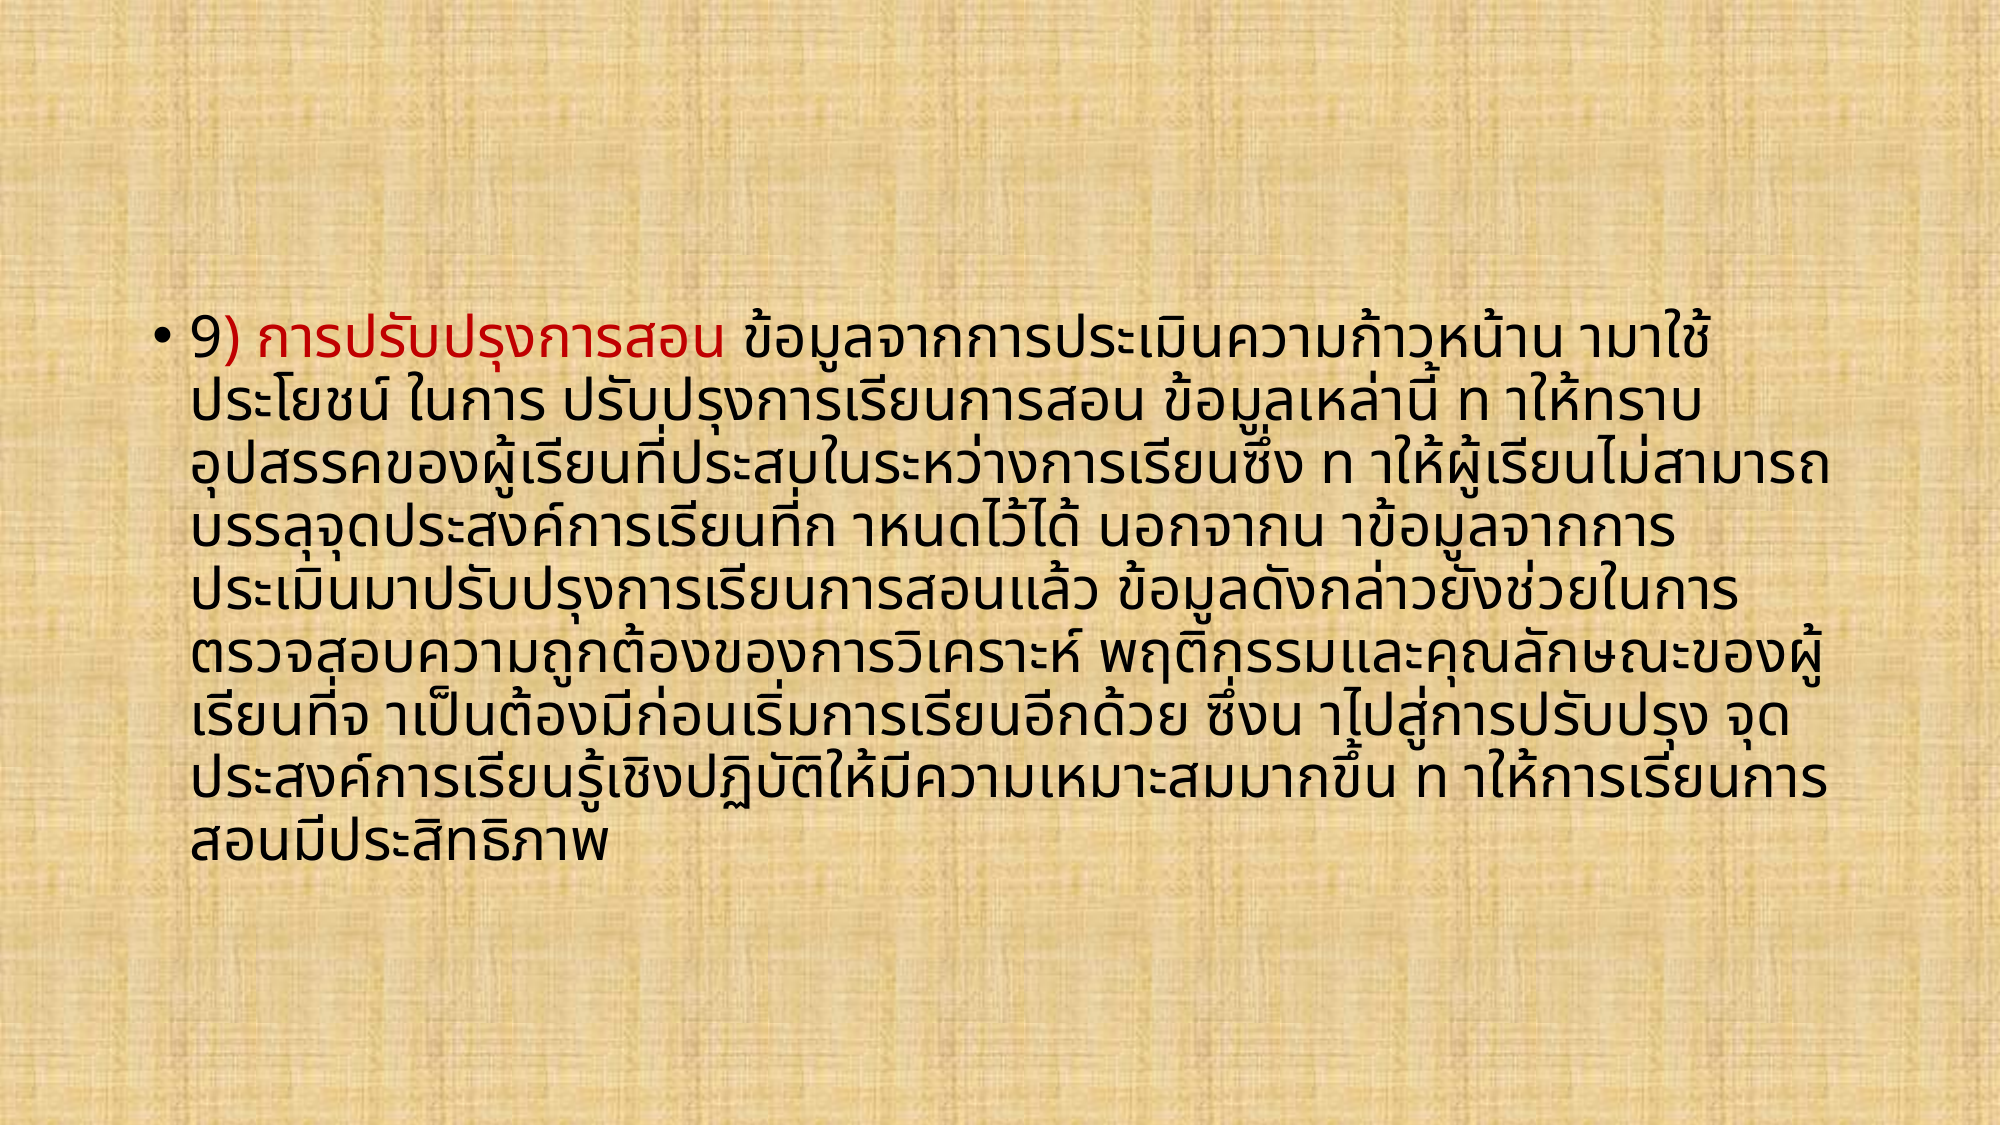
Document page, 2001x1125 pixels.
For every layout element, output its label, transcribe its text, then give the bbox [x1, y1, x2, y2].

list 9) การปรับปรุงการสอน ข้อมูลจากการประเมินความก้าวหน้าน ามาใช้ประโยชน์ ในการ ปรับปรุงการเรียนการสอน ข้อมูลเหล่านี้ ท าให้ทราบอุปสรรคของผู้เรียนที่ประสบในระหว่างการเรียนซึ่ง ท าให้ผู้เรียนไม่สามารถบรรลุจุดประสงค์การเรียนที่ก าหนดไว้ได้ นอกจากน าข้อมูลจากการประเมินมาปรับปรุงการเรียนการสอนแล้ว ข้อมูลดังกล่าวยังช่วยในการตรวจสอบความถูกต้องของการวิเคราะห์ พฤติกรรมและคุณลักษณะของผู้เรียนที่จ าเป็นต้องมีก่อนเริ่มการเรียนอีกด้วย ซึ่งน าไปสู่การปรับปรุง จุดประสงค์การเรียนรู้เชิงปฏิบัติให้มีความเหมาะสมมากขึ้น ท าให้การเรียนการสอนมีประสิทธิภาพ [137, 299, 1863, 1014]
picture [0, 0, 2000, 1125]
